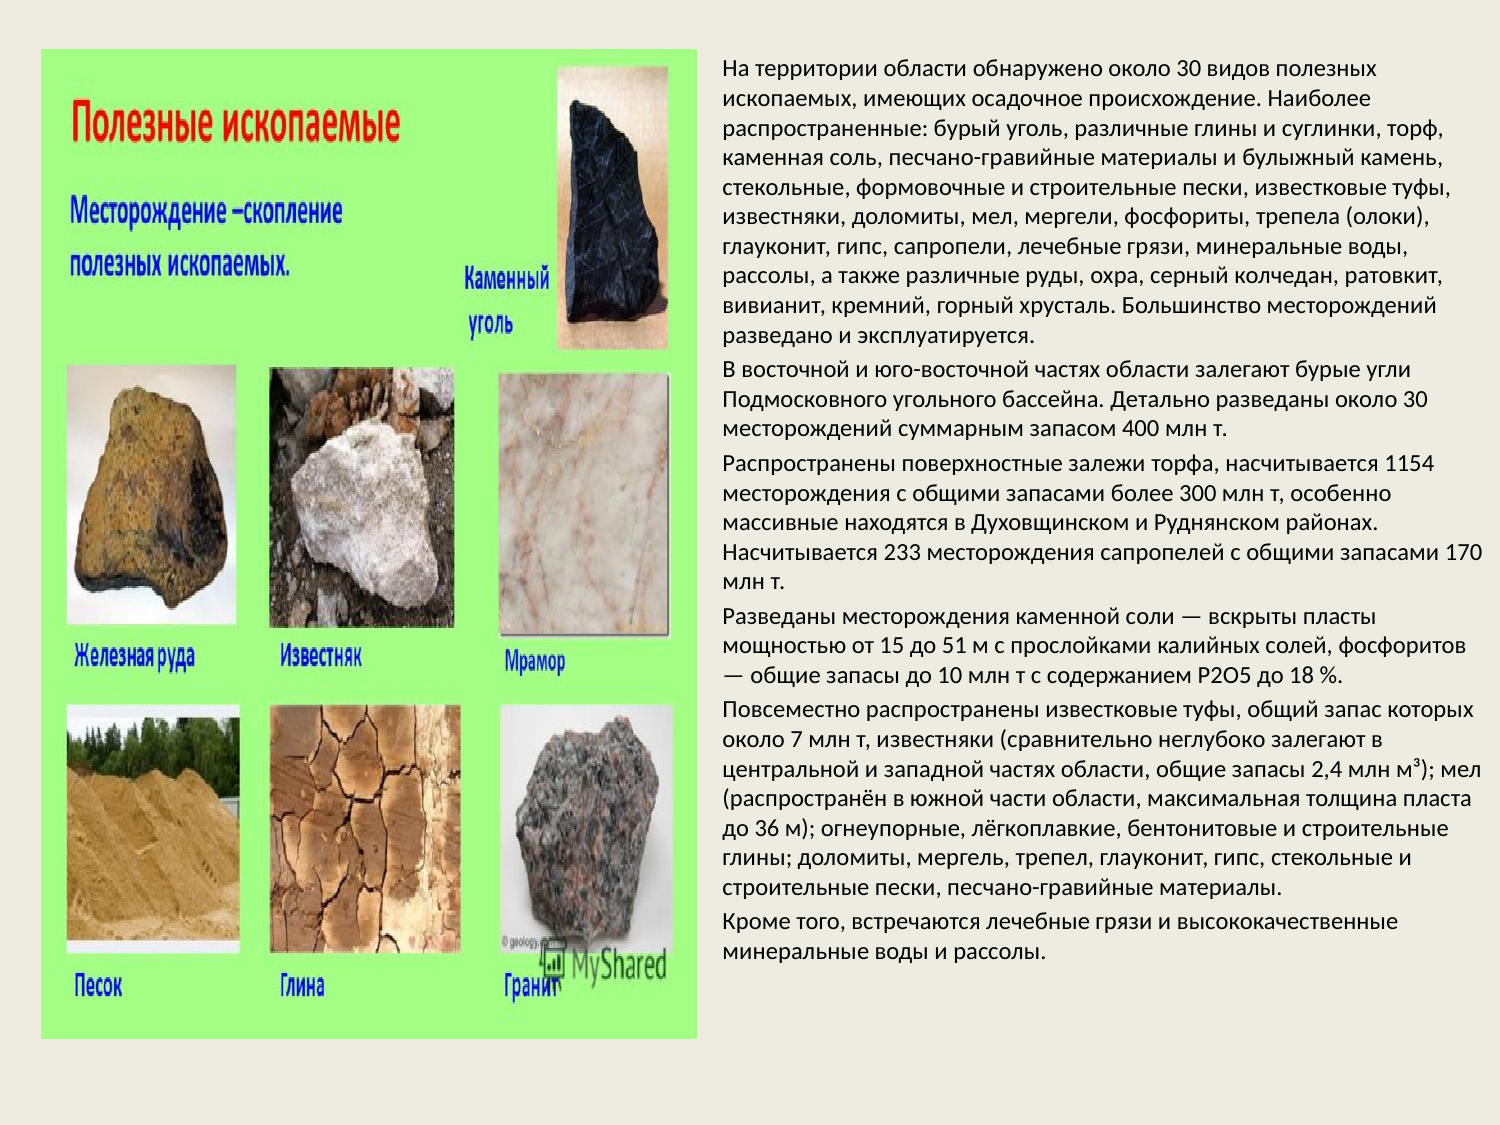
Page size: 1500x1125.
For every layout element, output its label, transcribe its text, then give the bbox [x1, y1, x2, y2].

picture [40, 49, 697, 1039]
list На территории области обнаружено около 30 видов полезных ископаемых, имеющих осадочное происхождение. Наиболее распространенные: бурый уголь, различные глины и суглинки, торф, каменная соль, песчано-гравийные материалы и булыжный камень, стекольные, формовочные и строительные пески, известковые туфы, известняки, доломиты, мел, мергели, фосфориты, трепела (олоки), глауконит, гипс, сапропели, лечебные грязи, минеральные воды, рассолы, а также различные руды, охра, серный колчедан, ратовкит, вивианит, кремний, горный хрусталь. Большинство месторождений разведано и эксплуатируется. В восточной и юго-восточной частях области залегают бурые угли Подмосковного угольного бассейна. Детально разведаны около 30 месторождений суммарным запасом 400 млн т. Распространены поверхностные залежи торфа, насчитывается 1154 месторождения с общими запасами более 300 млн т, особенно массивные находятся в Духовщинском и Руднянском районах. Насчитывается 233 месторождения сапропелей с общими запасами 170 млн т. Разведаны месторождения каменной соли — вскрыты пласты мощностью от 15 до 51 м с прослойками калийных солей, фосфоритов — общие запасы до 10 млн т с содержанием Р2O5 до 18 %. Повсеместно распространены известковые туфы, общий запас которых около 7 млн т, известняки (сравнительно неглубоко залегают в центральной и западной частях области, общие запасы 2,4 млн м³); мел (распространён в южной части области, максимальная толщина пласта до 36 м); огнеупорные, лёгкоплавкие, бентонитовые и строительные глины; доломиты, мергель, трепел, глауконит, гипс, стекольные и строительные пески, песчано-гравийные материалы. Кроме того, встречаются лечебные грязи и высококачественные минеральные воды и рассолы. [655, 44, 1500, 1005]
